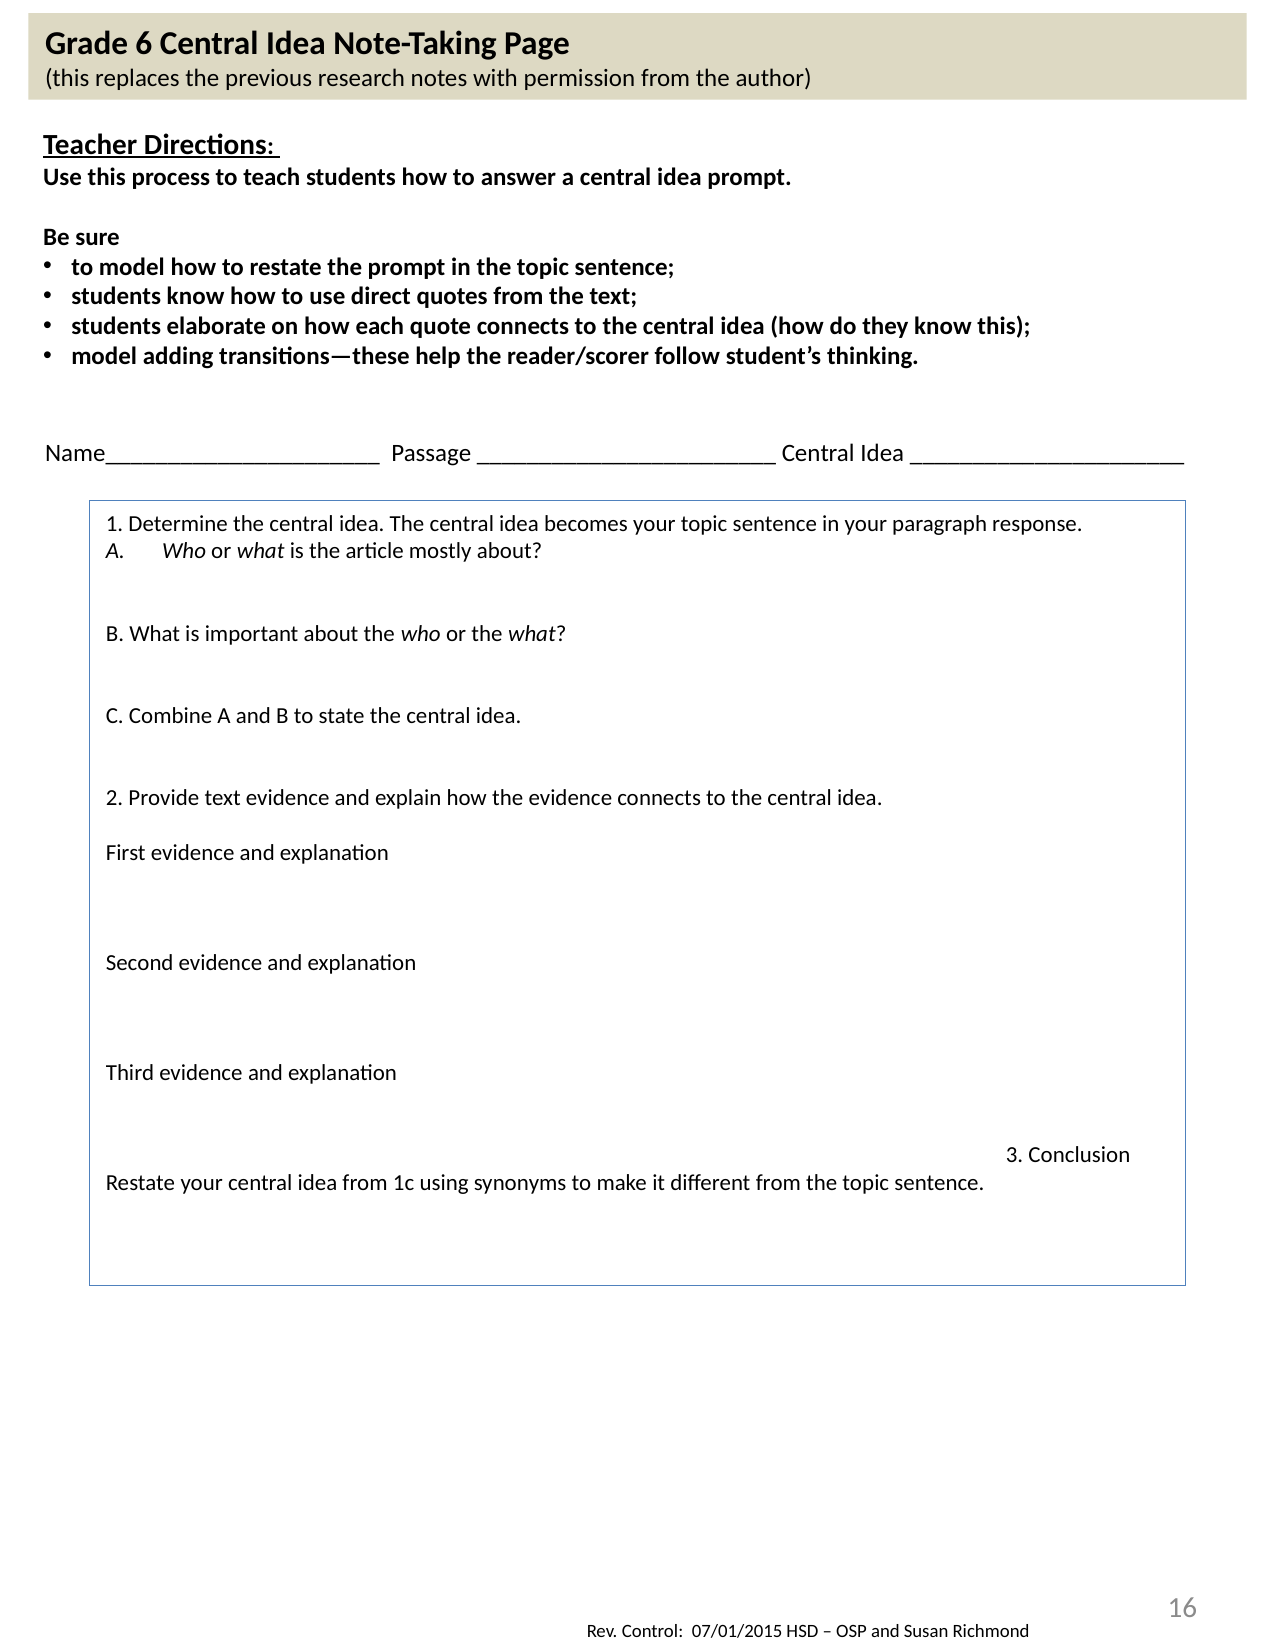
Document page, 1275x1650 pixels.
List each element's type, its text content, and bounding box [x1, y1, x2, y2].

text_box 1. Determine the central idea. The central idea becomes your topic sentence in your paragraph response. Who or what is the article mostly about? B. What is important about the who or the what? C. Combine A and B to state the central idea. 2. Provide text evidence and explain how the evidence connects to the central idea. First evidence and explanation Second evidence and explanation Third evidence and explanation 3. Conclusion Restate your central idea from 1c using synonyms to make it different from the topic sentence. [89, 500, 1186, 1286]
slide_number 16 [1075, 1562, 1214, 1650]
text_box Teacher Directions: Use this process to teach students how to answer a central idea prompt. Be sure to model how to restate the prompt in the topic sentence; students know how to use direct quotes from the text; students elaborate on how each quote connects to the central idea (how do they know this); model adding transitions—these help the reader/scorer follow student’s thinking. [28, 117, 1214, 378]
text_box Name______________________ Passage ________________________ Central Idea ______________________ [28, 427, 1247, 475]
text_box Grade 6 Central Idea Note-Taking Page (this replaces the previous research notes with permission from the author) [28, 13, 1247, 100]
